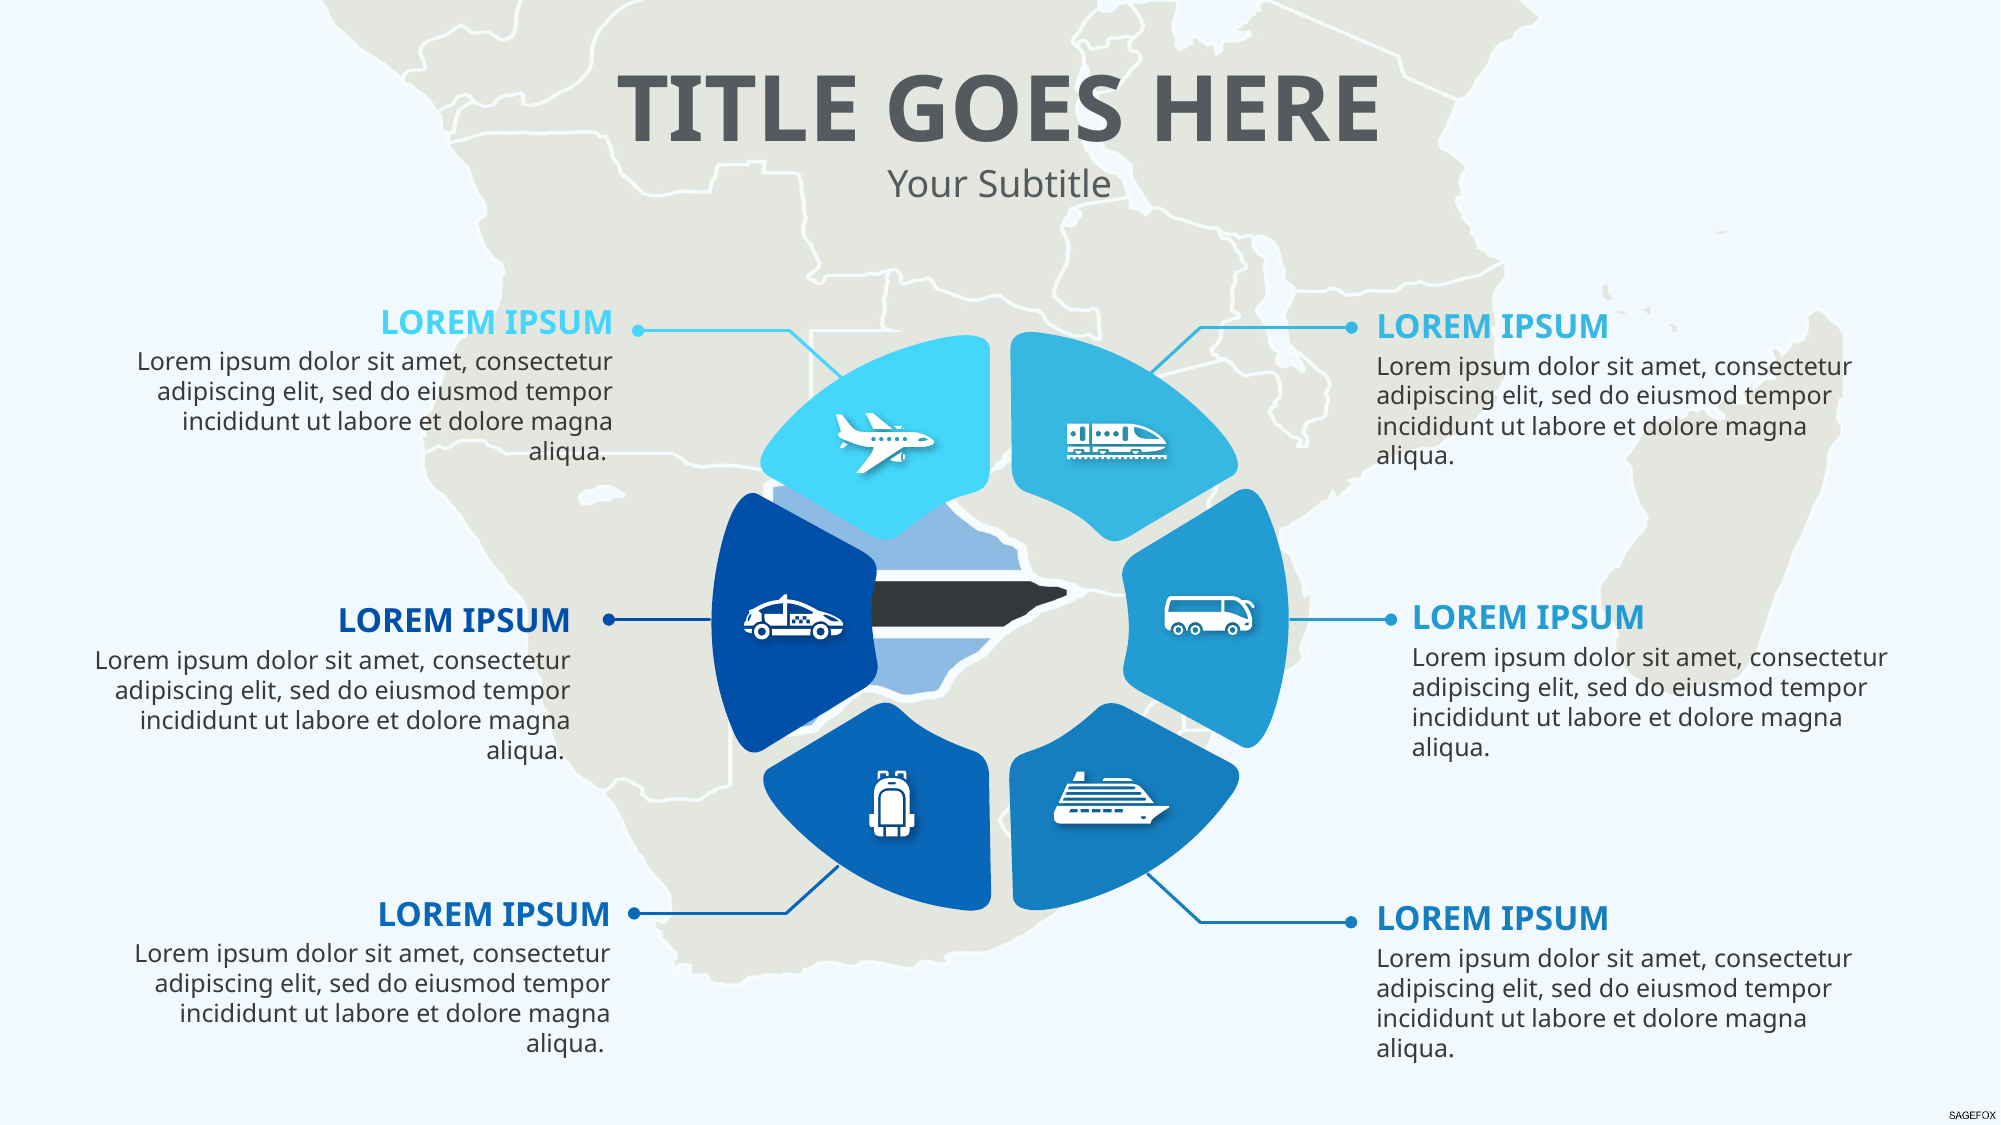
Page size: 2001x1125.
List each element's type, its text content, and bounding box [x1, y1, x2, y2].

text_box LOREM IPSUM Lorem ipsum dolor sit amet, consectetur adipiscing elit, sed do eiusmod tempor incididunt ut labore et dolore magna aliqua. [100, 885, 626, 1065]
text_box LOREM IPSUM Lorem ipsum dolor sit amet, consectetur adipiscing elit, sed do eiusmod tempor incididunt ut labore et dolore magna aliqua. [61, 592, 587, 772]
text_box [1227, 625, 1238, 636]
text_box [763, 702, 992, 911]
picture [1925, 0, 2001, 1125]
text_box [711, 492, 878, 753]
text_box [1190, 625, 1201, 636]
text_box [1058, 783, 1154, 804]
text_box [1067, 455, 1167, 460]
text_box [835, 414, 935, 474]
text_box [1092, 423, 1167, 444]
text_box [638, 330, 842, 378]
text_box TITLE GOES HERE Your Subtitle [548, 42, 1452, 322]
text_box [1092, 446, 1166, 454]
text_box [1010, 331, 1238, 542]
text_box [1072, 771, 1085, 781]
text_box [760, 335, 990, 540]
text_box LOREM IPSUM Lorem ipsum dolor sit amet, consectetur adipiscing elit, sed do eiusmod tempor incididunt ut labore et dolore magna aliqua. [1361, 890, 1887, 1070]
text_box LOREM IPSUM Lorem ipsum dolor sit amet, consectetur adipiscing elit, sed do eiusmod tempor incididunt ut labore et dolore magna aliqua. [103, 293, 629, 474]
text_box [1053, 805, 1170, 824]
text_box [1122, 488, 1289, 748]
text_box [1067, 423, 1090, 444]
text_box [1173, 625, 1184, 636]
text_box [869, 770, 915, 837]
text_box LOREM IPSUM Lorem ipsum dolor sit amet, consectetur adipiscing elit, sed do eiusmod tempor incididunt ut labore et dolore magna aliqua. [1361, 297, 1887, 478]
text_box [744, 594, 844, 640]
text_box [1147, 327, 1352, 376]
text_box [1164, 596, 1255, 631]
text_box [1147, 873, 1352, 923]
text_box LOREM IPSUM Lorem ipsum dolor sit amet, consectetur adipiscing elit, sed do eiusmod tempor incididunt ut labore et dolore magna aliqua. [1397, 589, 1923, 769]
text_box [634, 866, 839, 914]
text_box [1067, 446, 1090, 454]
text_box [1009, 703, 1240, 911]
text_box [865, 413, 893, 430]
